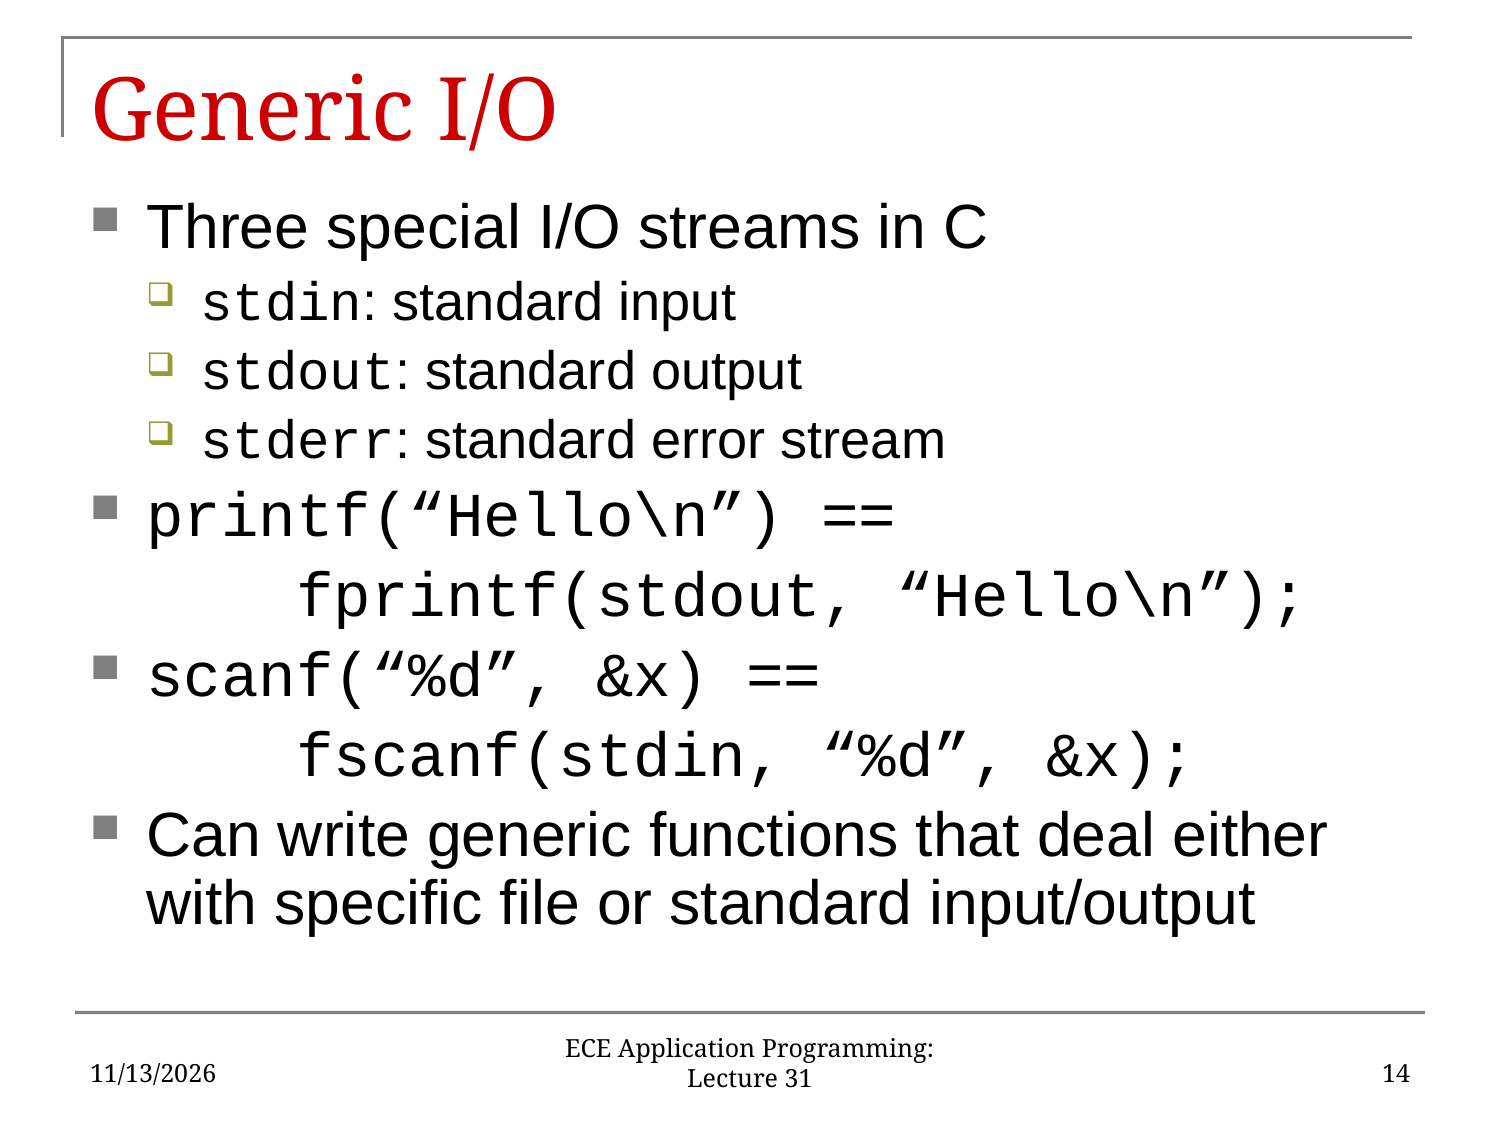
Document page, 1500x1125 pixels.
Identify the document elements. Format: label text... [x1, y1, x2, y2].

footer ECE Application Programming: Lecture 31 [512, 1024, 988, 1101]
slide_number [74, 1023, 426, 1100]
slide_number 14 [1074, 1023, 1426, 1100]
list Three special I/O streams in C stdin: standard input stdout: standard output stderr: standard error stream printf(“Hello\n”) == fprintf(stdout, “Hello\n”); scanf(“%d”, &x) == fscanf(stdin, “%d”, &x); Can write generic functions that deal either with specific file or standard input/output [75, 187, 1425, 1006]
title Generic I/O [75, 45, 1425, 163]
